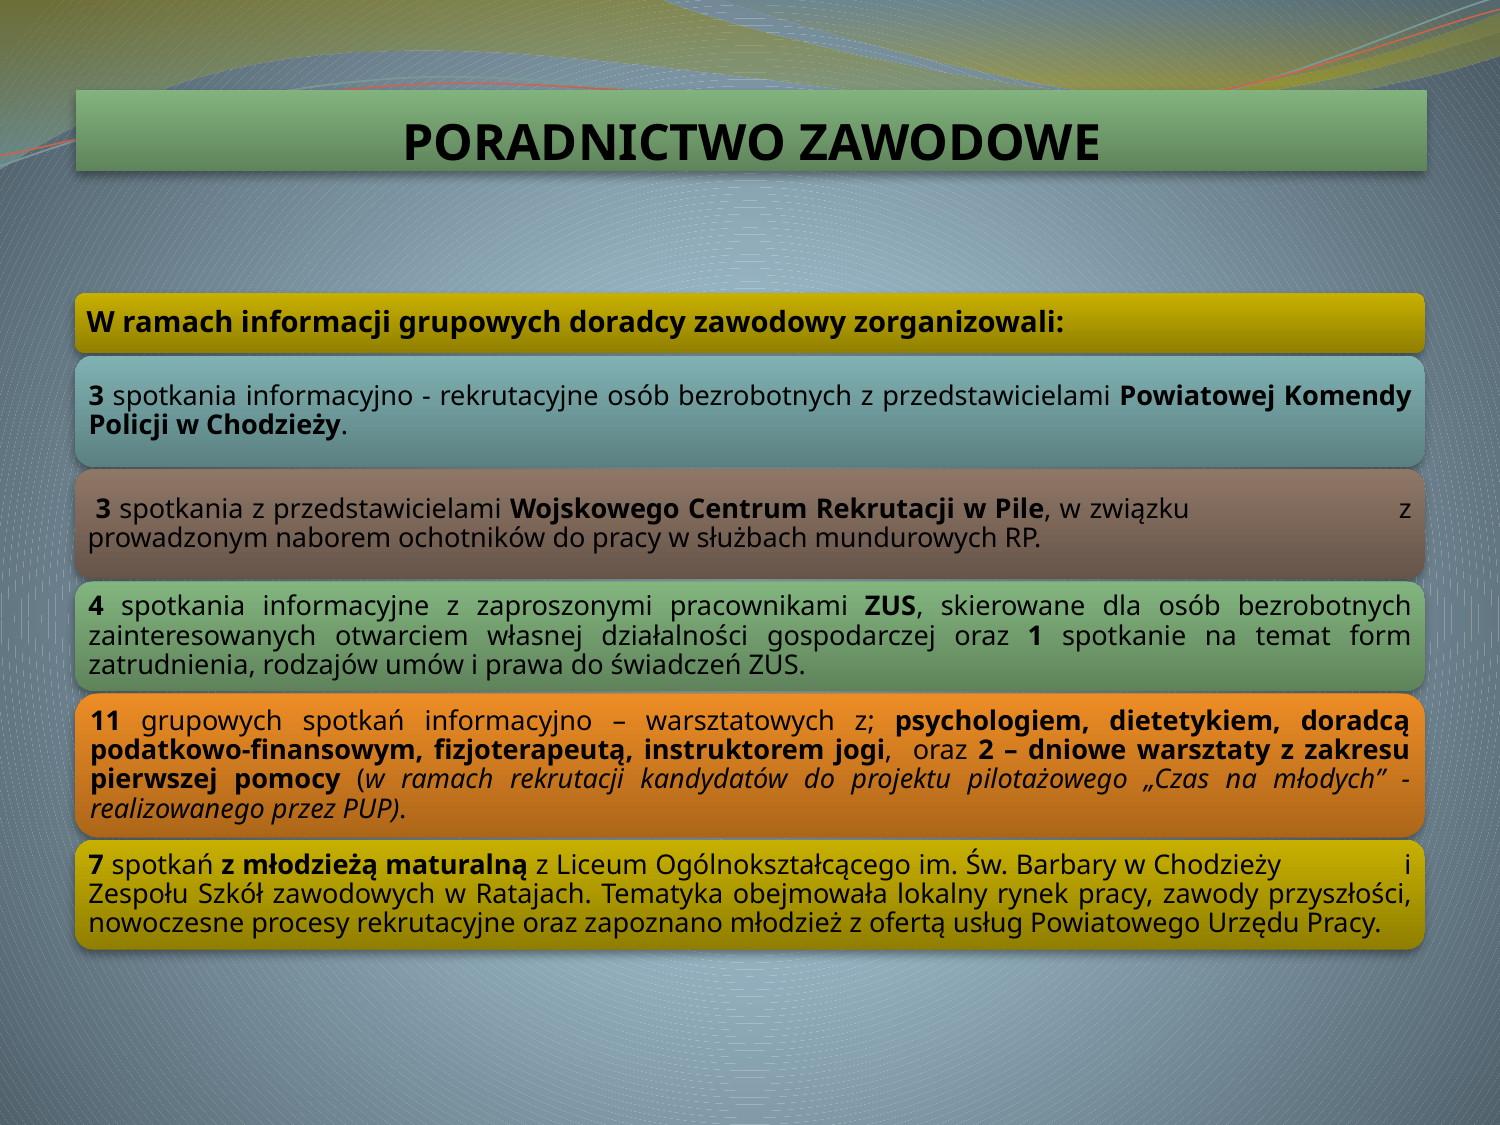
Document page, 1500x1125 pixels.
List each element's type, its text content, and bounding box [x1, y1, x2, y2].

title PORADNICTWO ZAWODOWE [76, 90, 1427, 171]
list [74, 184, 1426, 1059]
